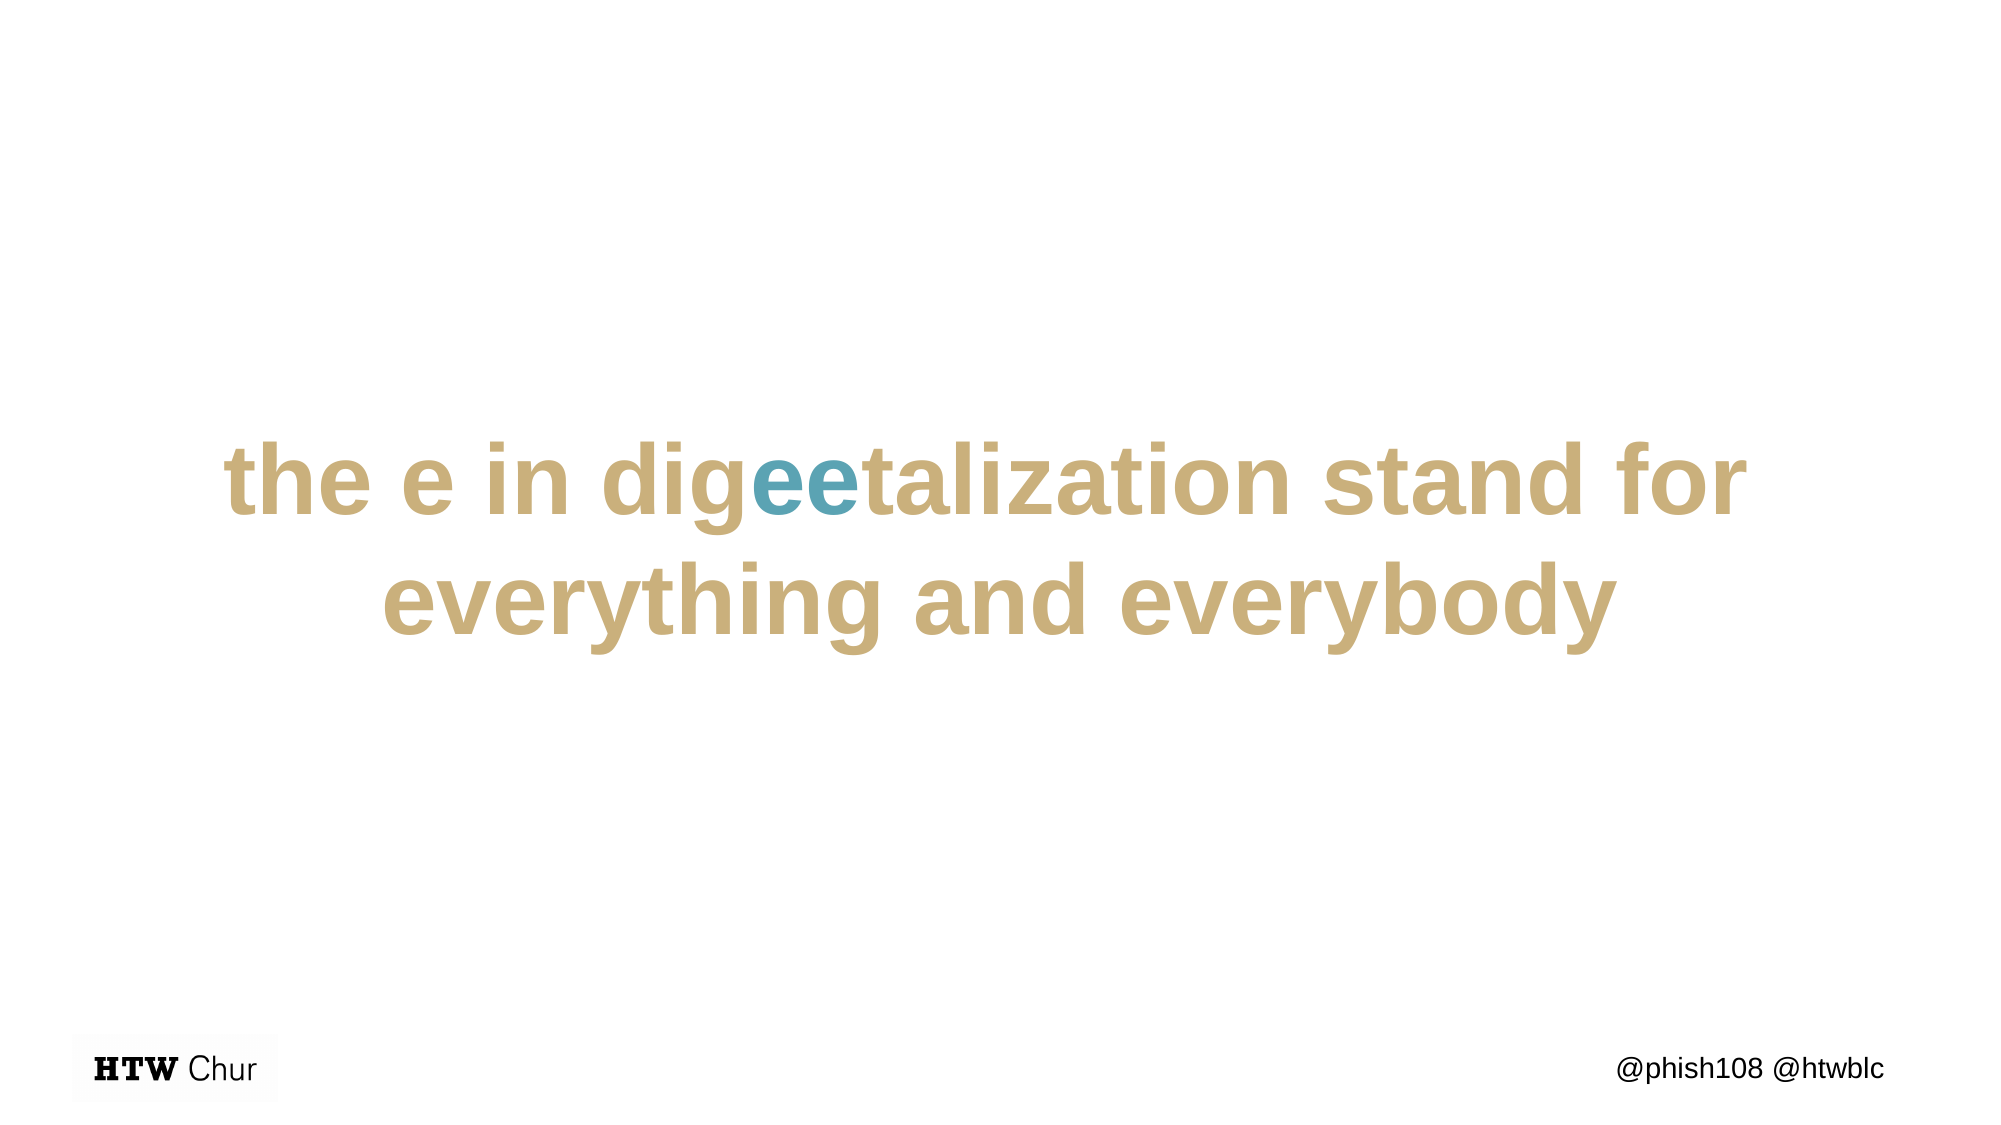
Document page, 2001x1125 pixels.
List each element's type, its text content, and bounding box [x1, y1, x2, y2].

slide_number @phish108 @htwblc [277, 1041, 1901, 1101]
picture [72, 1034, 278, 1102]
title the e in digeetalization stand for everything and everybody [99, 44, 1901, 1024]
